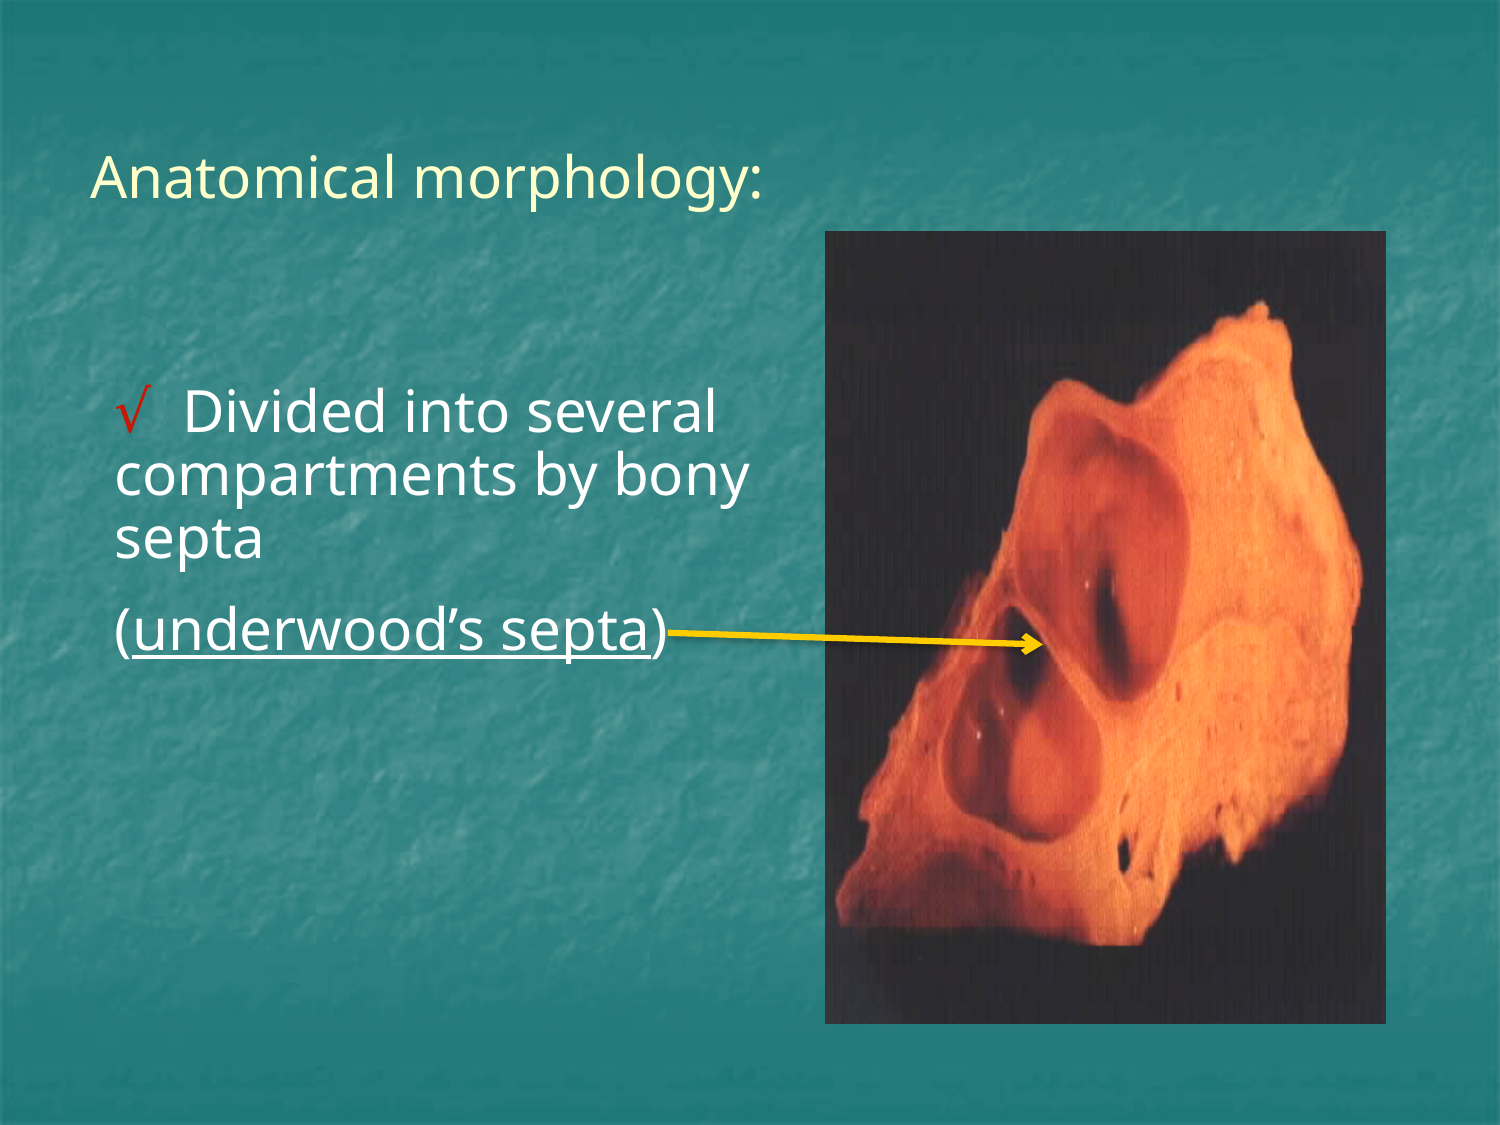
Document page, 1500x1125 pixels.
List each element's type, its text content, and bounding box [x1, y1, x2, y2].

title Anatomical morphology: [74, 62, 1426, 288]
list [824, 231, 1386, 1024]
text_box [667, 632, 1044, 645]
text_box √ Divided into several compartments by bony septa (underwood’s septa) [99, 374, 786, 763]
